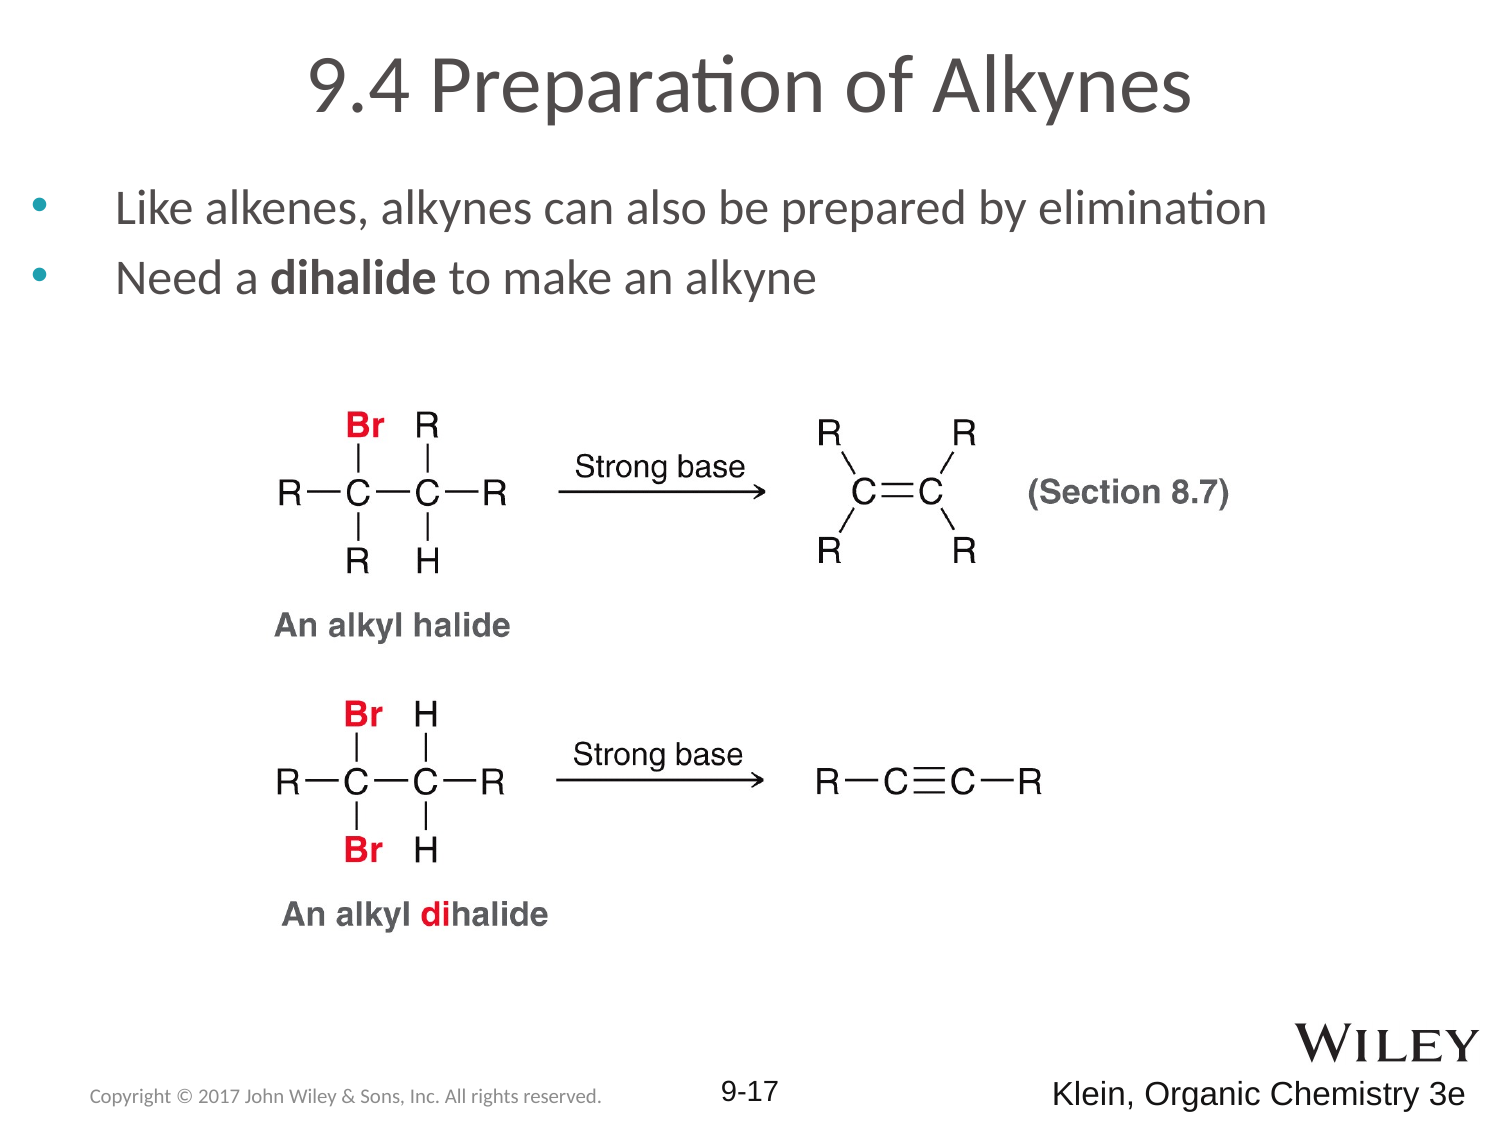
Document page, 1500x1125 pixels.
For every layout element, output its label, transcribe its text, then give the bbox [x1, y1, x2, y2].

list Like alkenes, alkynes can also be prepared by elimination Need a dihalide to make an alkyne [15, 166, 1459, 1023]
slide_number Copyright © 2017 John Wiley & Sons, Inc. All rights reserved. [75, 1065, 575, 1125]
footer Klein, Organic Chemistry 3e [1015, 1065, 1491, 1125]
slide_number 9-17 [575, 1065, 925, 1125]
picture [1292, 1021, 1480, 1065]
title 9.4 Preparation of Alkynes [74, 2, 1426, 156]
picture [265, 398, 1236, 943]
